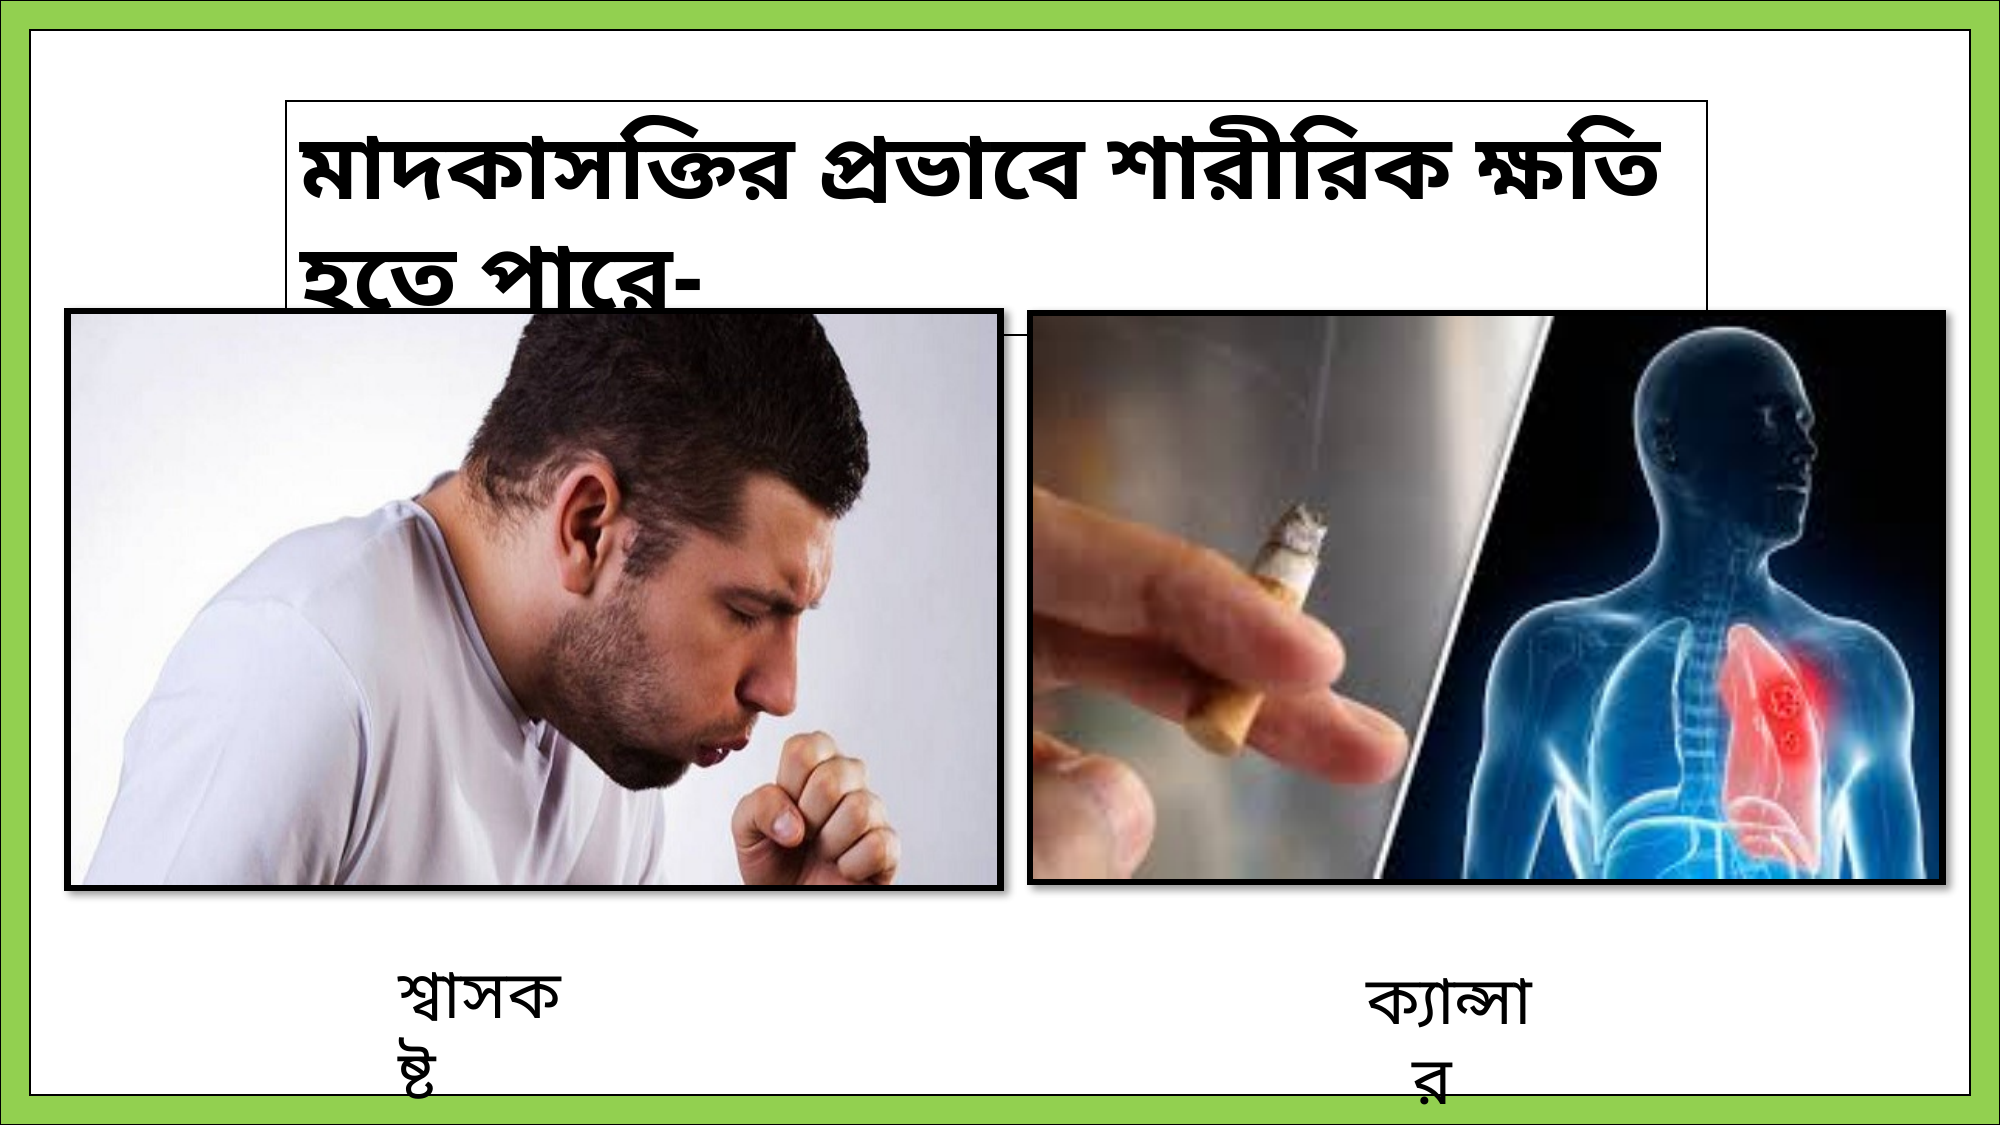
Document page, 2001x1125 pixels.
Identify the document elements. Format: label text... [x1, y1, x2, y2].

text_box মাদকাসক্তির প্রভাবে শারীরিক ক্ষতি হতে পারে- [285, 100, 1708, 336]
picture [70, 313, 998, 885]
text_box [0, 0, 2000, 1125]
text_box ক্যান্সার [1343, 950, 1556, 1125]
picture [1701, 866, 1710, 879]
text_box শ্বাসকষ্ট [383, 944, 596, 1119]
picture [1033, 315, 1940, 879]
